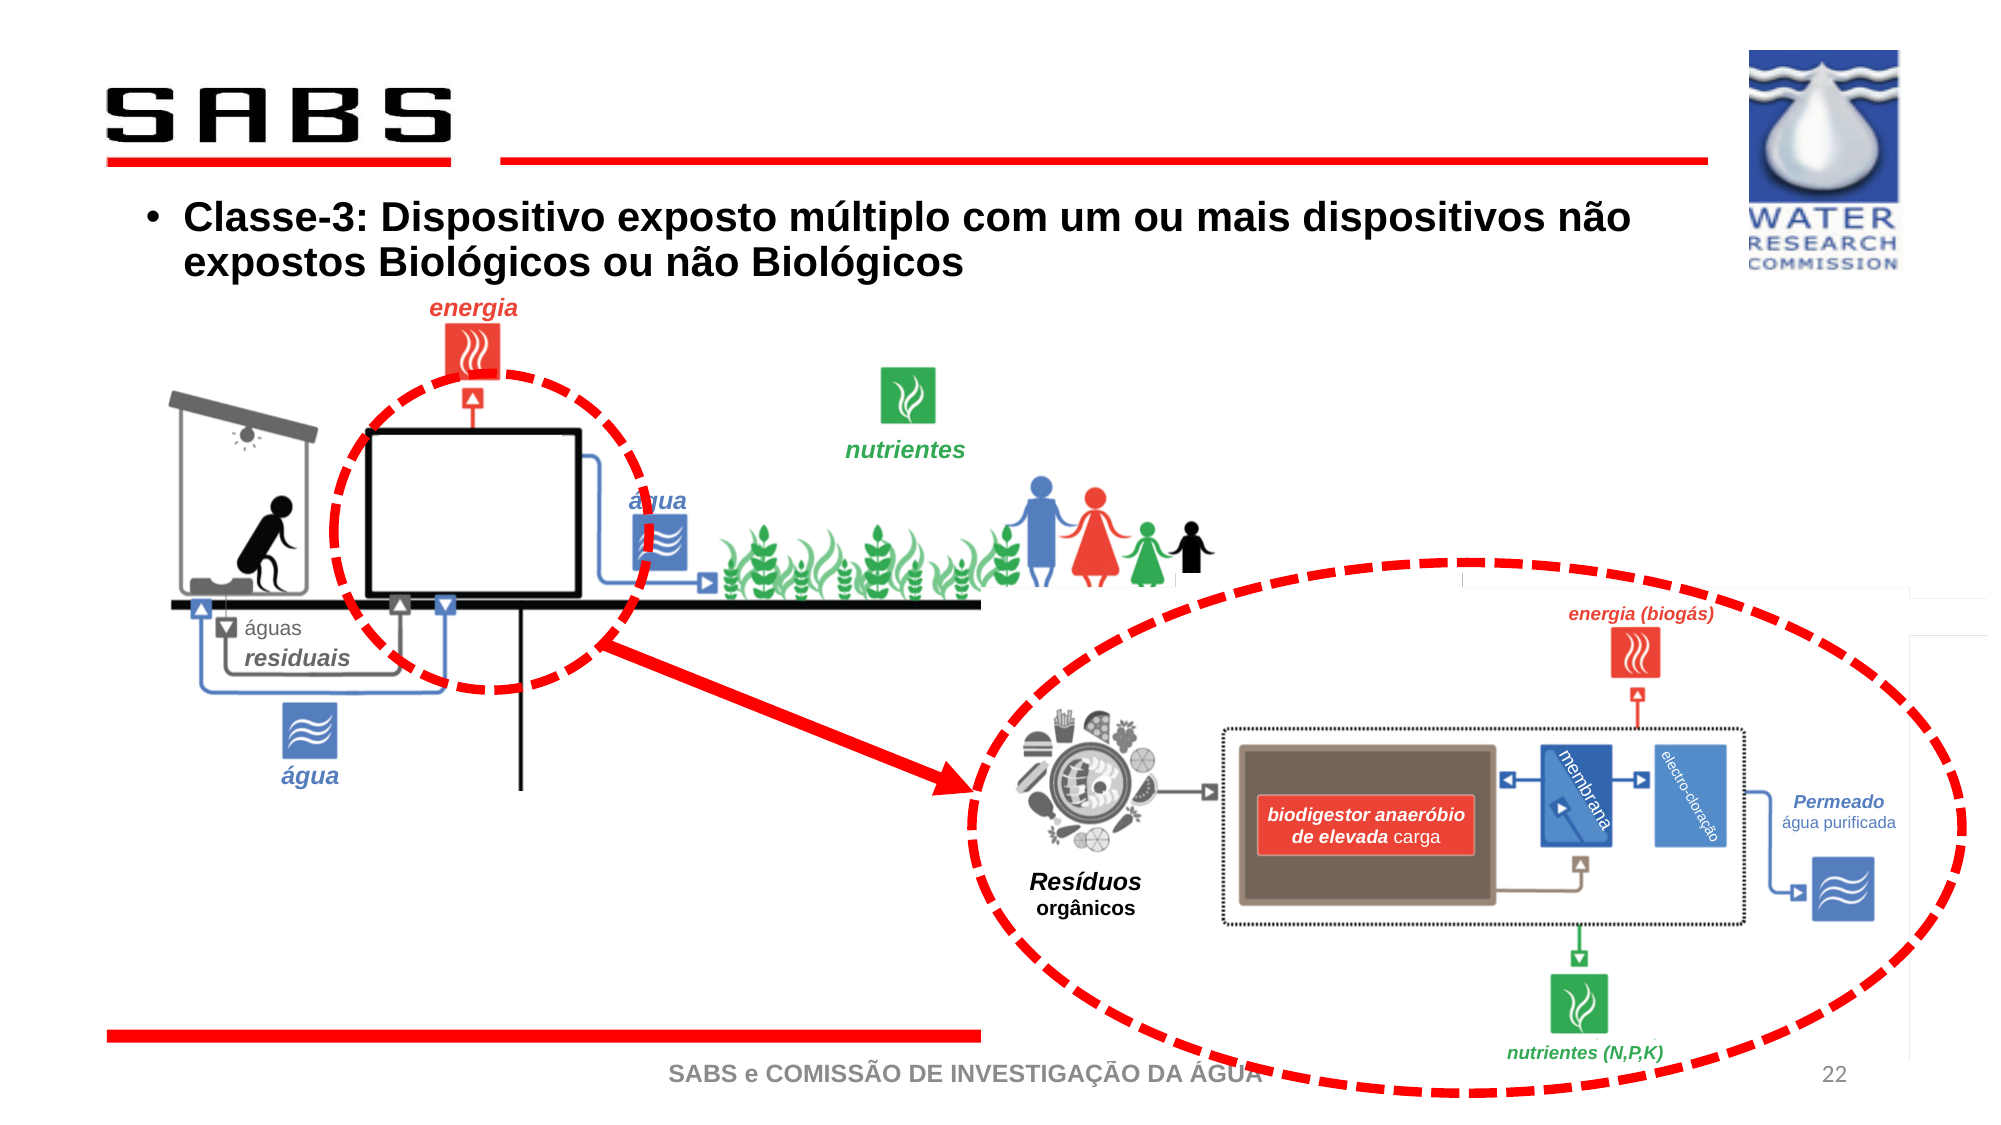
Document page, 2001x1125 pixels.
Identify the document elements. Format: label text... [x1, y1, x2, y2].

text_box [970, 805, 981, 882]
picture [1749, 50, 1906, 272]
text_box [1327, 561, 1606, 573]
list Classe-3: Dispositivo exposto múltiplo com um ou mais dispositivos não expostos Biológicos ou não Biológicos [130, 188, 1702, 302]
text_box [1237, 1064, 1694, 1095]
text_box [602, 643, 974, 793]
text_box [981, 573, 1987, 1064]
picture [106, 84, 459, 167]
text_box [130, 274, 1242, 805]
slide_number 22 [1412, 1064, 1863, 1103]
